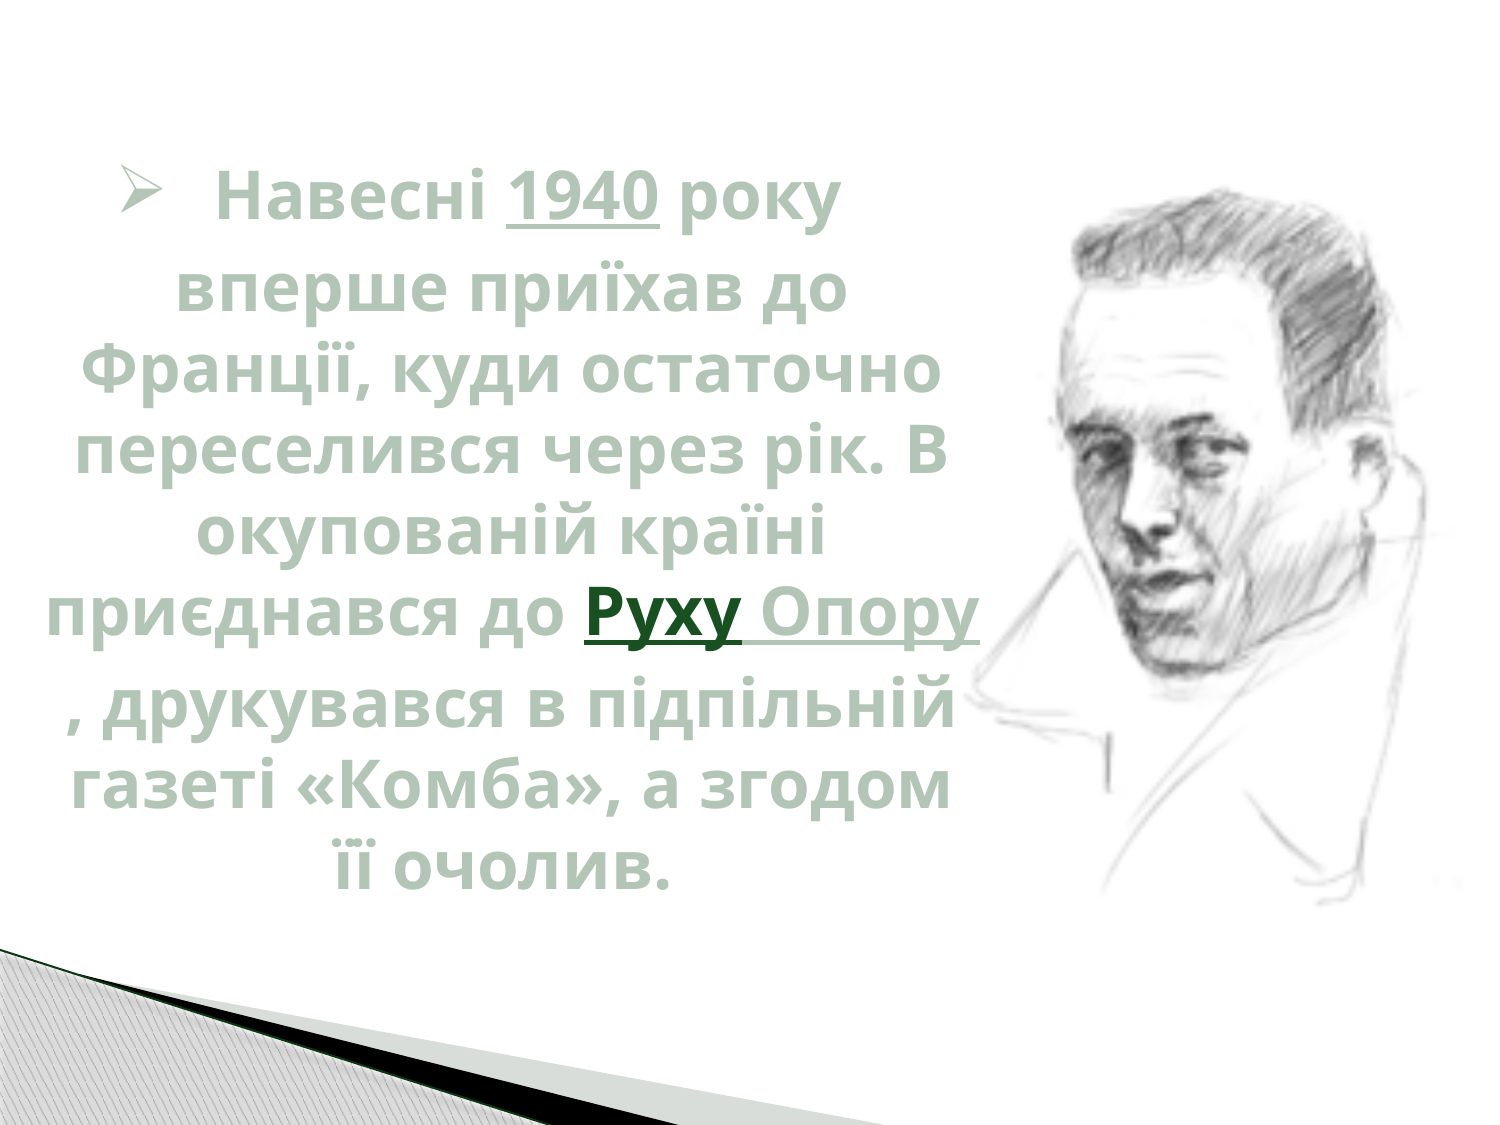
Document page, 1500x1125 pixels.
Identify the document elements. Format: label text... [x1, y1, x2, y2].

title Навесні 1940 року вперше приїхав до Франції, куди остаточно переселився через рік. В окупованій країні приєднався до Руху Опору, друкувався в підпільній газеті «Комба», а згодом її очолив. [0, 93, 997, 961]
picture [922, 175, 1500, 926]
